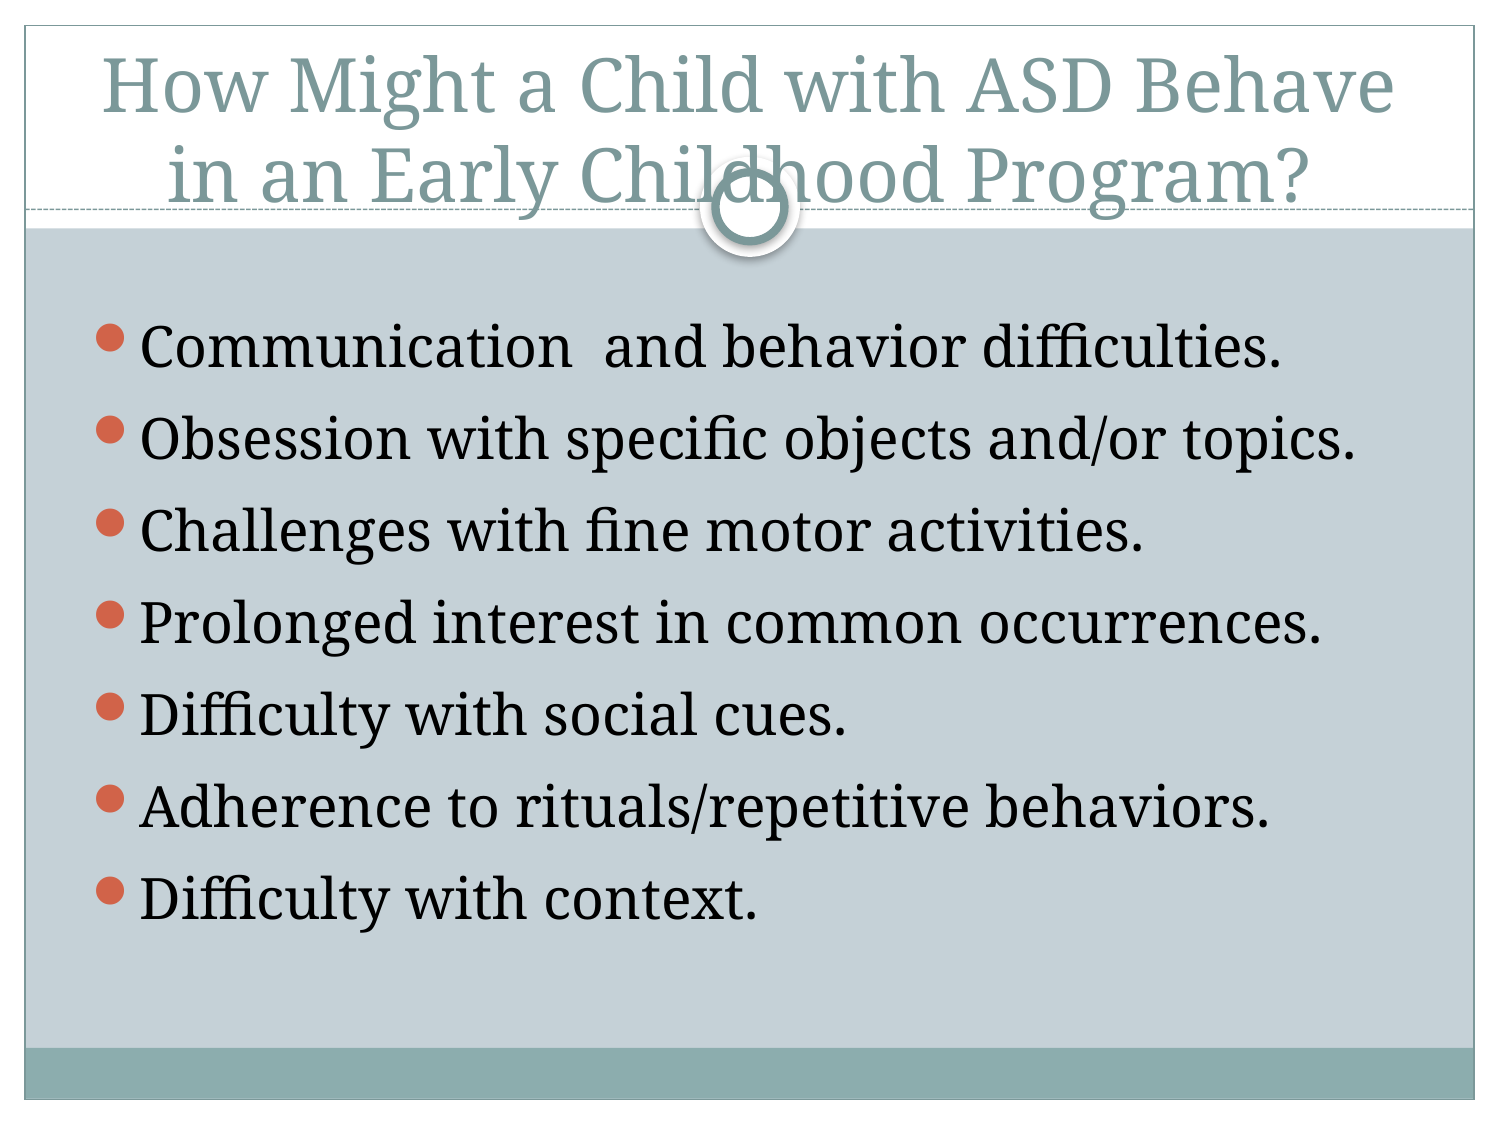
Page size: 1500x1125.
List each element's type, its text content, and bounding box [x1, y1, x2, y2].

title How Might a Child with ASD Behave in an Early Childhood Program? [75, 37, 1425, 226]
list Communication and behavior difficulties. Obsession with specific objects and/or topics. Challenges with fine motor activities. Prolonged interest in common occurrences. Difficulty with social cues. Adherence to rituals/repetitive behaviors. Difficulty with context. [77, 302, 1378, 1011]
